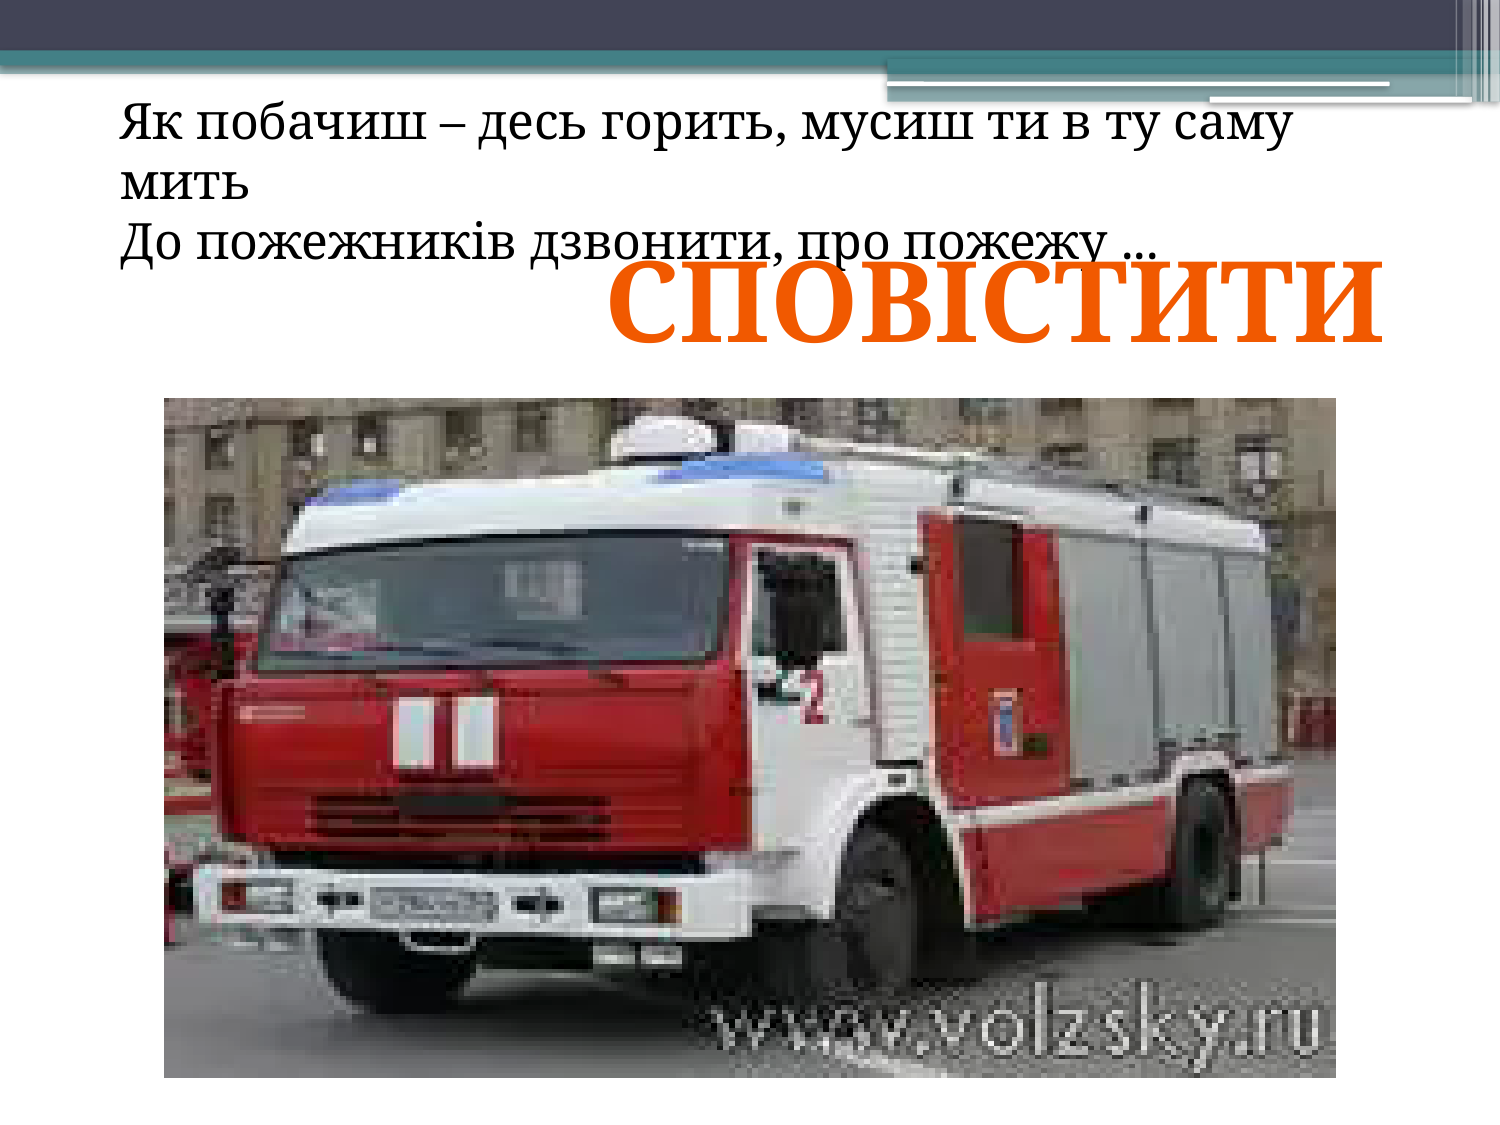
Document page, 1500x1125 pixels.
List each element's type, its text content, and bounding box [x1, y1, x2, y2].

text_box СПОВІСТИТИ [589, 222, 1402, 373]
picture [163, 398, 1337, 1079]
text_box Як побачиш – десь горить, мусиш ти в ту саму мить До пожежників дзвонити, про пожежу ... [105, 81, 1348, 277]
